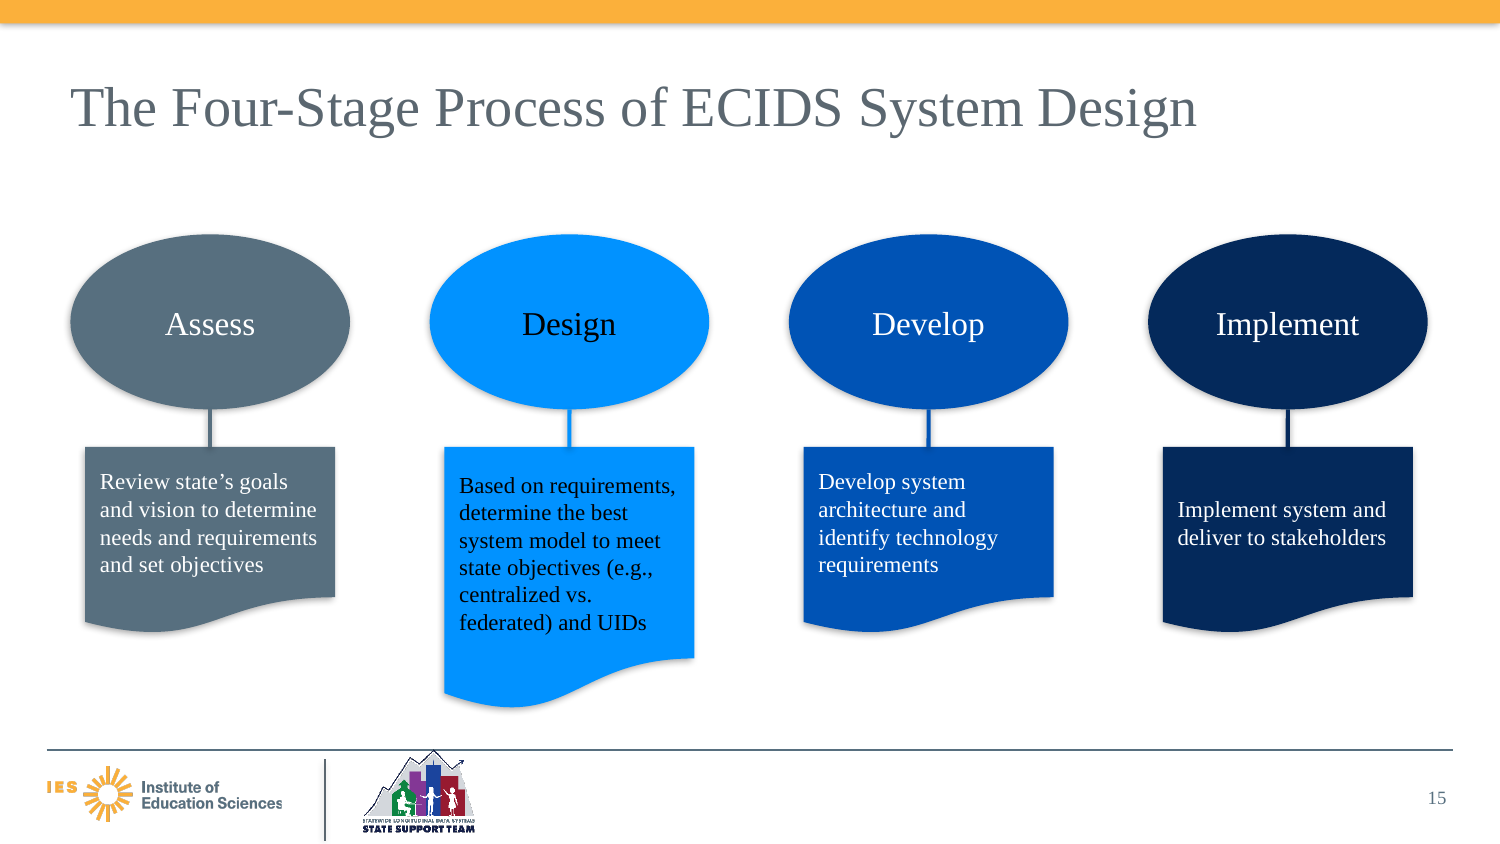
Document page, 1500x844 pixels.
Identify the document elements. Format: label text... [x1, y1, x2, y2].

text_box Assess [69, 233, 351, 411]
picture [362, 749, 475, 835]
title The Four-Stage Process of ECIDS System Design [70, 70, 1430, 146]
text_box Develop [788, 233, 1070, 411]
text_box Design [428, 233, 711, 411]
slide_number 15 [1394, 774, 1454, 820]
text_box Implement [1147, 233, 1429, 411]
text_box Review state’s goals and vision to determine needs and requirements and set objectives [84, 446, 336, 633]
text_box Implement system and deliver to stakeholders [1162, 446, 1414, 633]
text_box Based on requirements, determine the best system model to meet state objectives (e.g., centralized vs. federated) and UIDs [443, 446, 696, 709]
text_box Develop system architecture and identify technology requirements [802, 446, 1055, 633]
